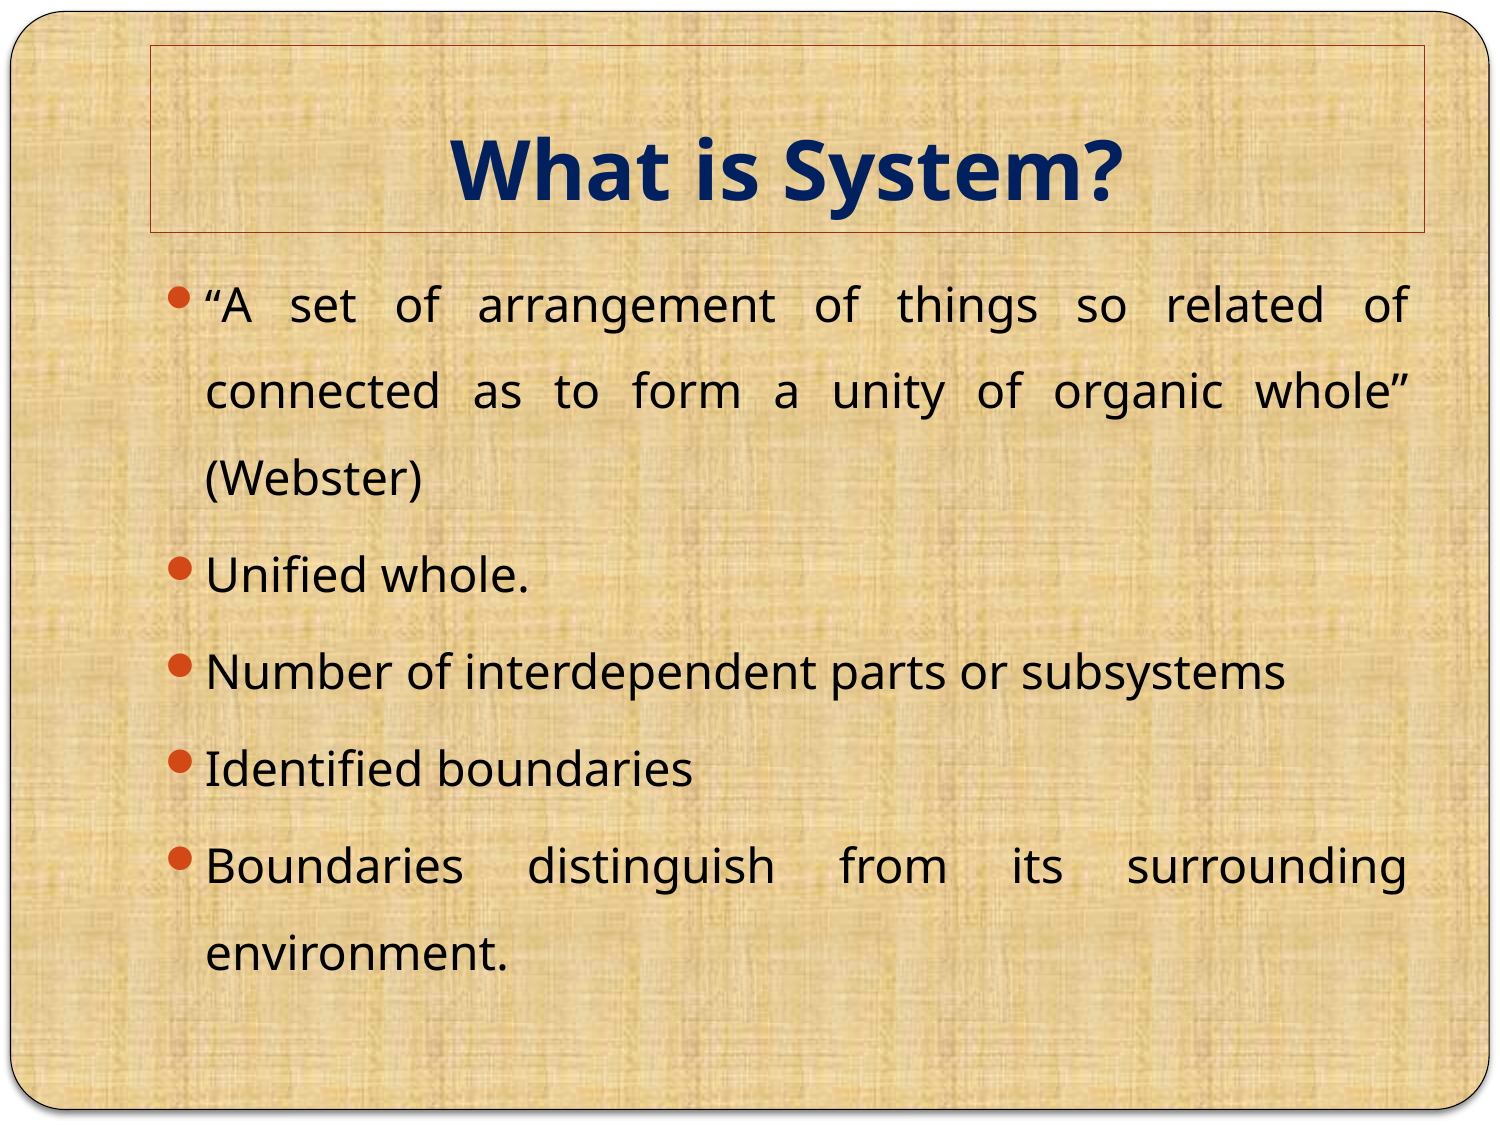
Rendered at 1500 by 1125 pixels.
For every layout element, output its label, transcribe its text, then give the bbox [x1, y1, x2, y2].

title What is System? [150, 45, 1425, 233]
list “A set of arrangement of things so related of connected as to form a unity of organic whole” (Webster) Unified whole. Number of interdependent parts or subsystems Identified boundaries Boundaries distinguish from its surrounding environment. [150, 237, 1425, 988]
picture [12, 12, 1488, 1108]
